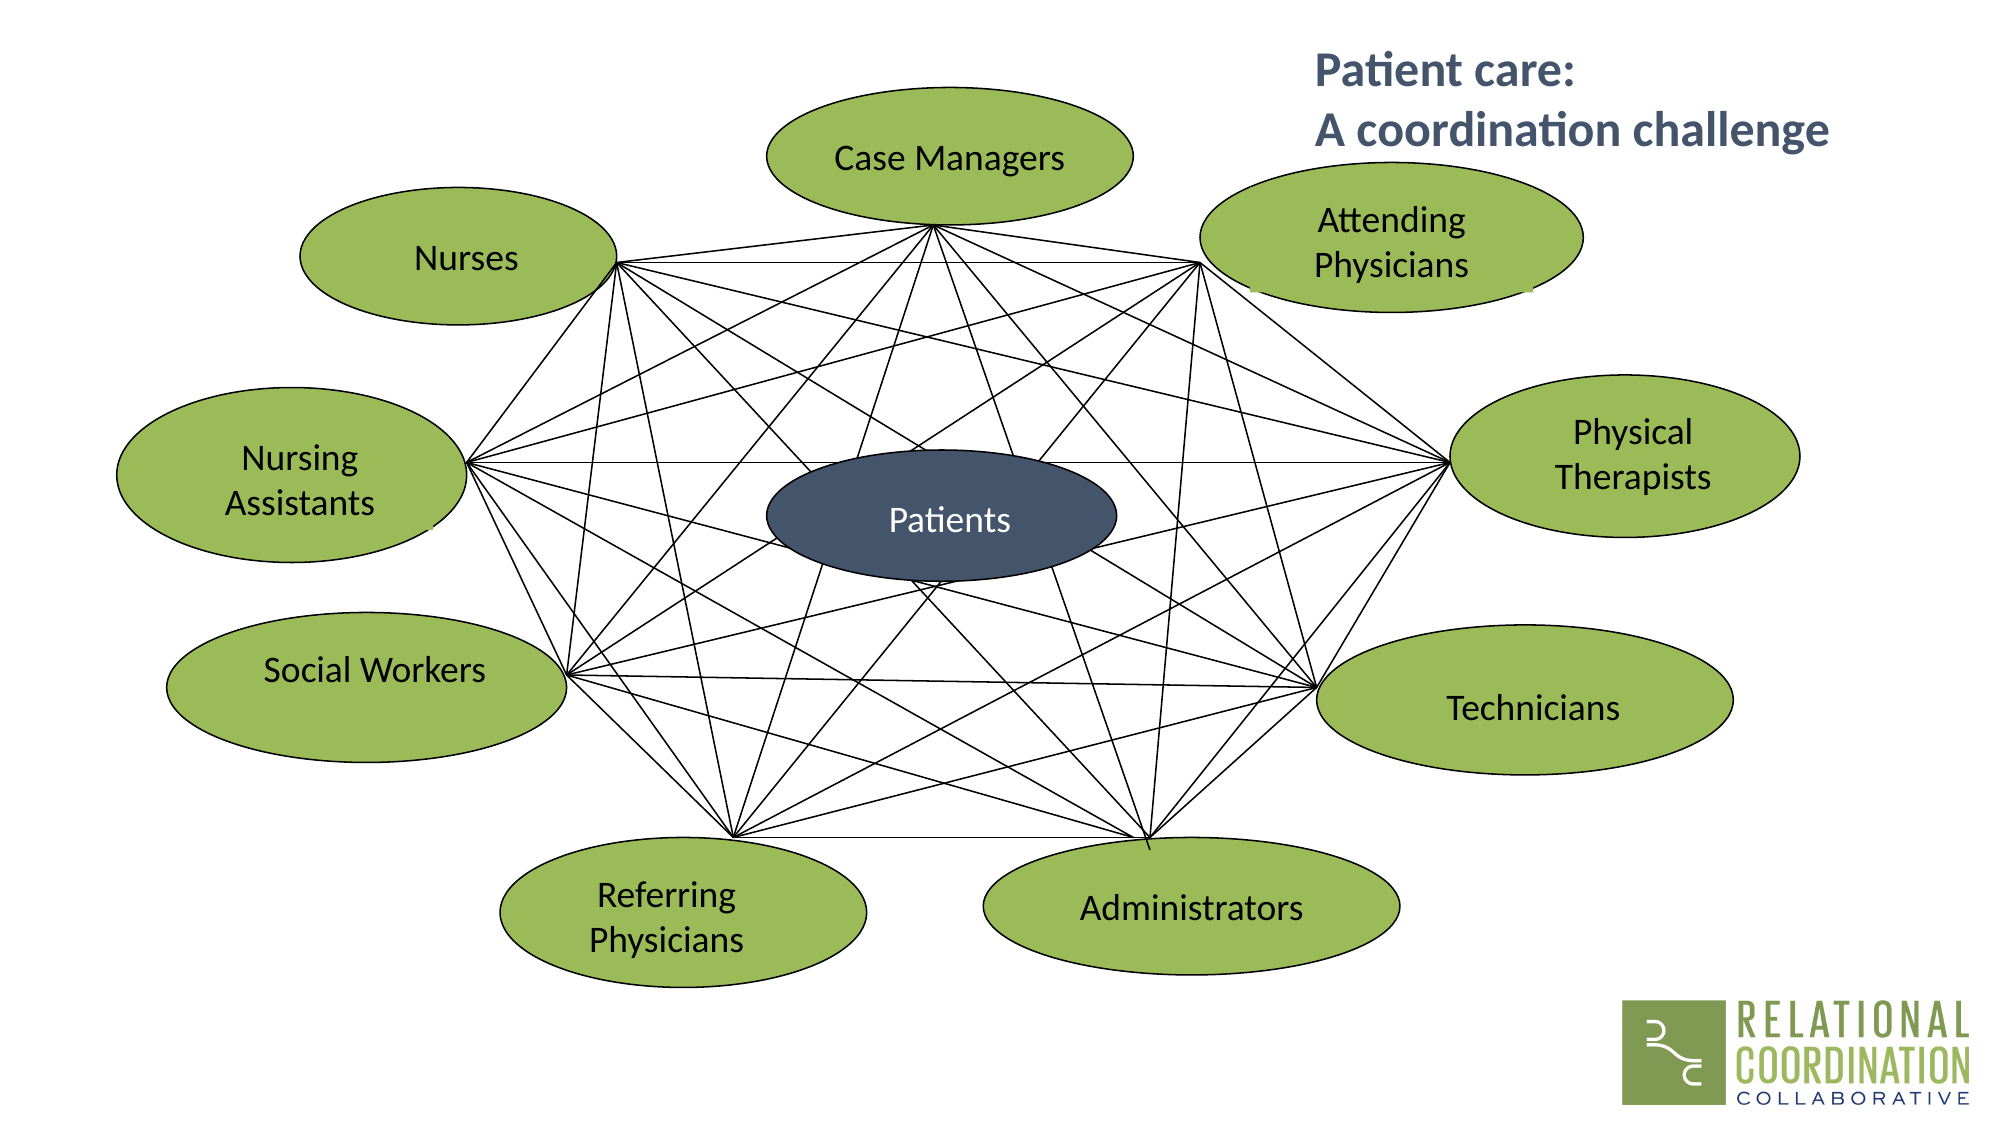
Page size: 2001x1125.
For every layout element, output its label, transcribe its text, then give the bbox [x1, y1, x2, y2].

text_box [466, 262, 1201, 461]
text_box Nursing Assistants [166, 424, 434, 530]
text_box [466, 462, 1317, 688]
text_box [560, 968, 807, 988]
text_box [566, 224, 931, 260]
text_box [1485, 505, 1765, 538]
text_box Administrators [1016, 874, 1367, 935]
text_box Technicians [1456, 674, 1717, 735]
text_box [1318, 224, 1451, 260]
text_box [1456, 735, 1710, 775]
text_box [1322, 262, 1451, 460]
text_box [566, 696, 727, 838]
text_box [466, 224, 565, 260]
text_box Referring Physicians [516, 862, 817, 968]
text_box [933, 224, 1317, 459]
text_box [566, 674, 1317, 688]
picture [1622, 1000, 1970, 1105]
text_box [166, 612, 460, 763]
text_box Patient care: A coordination challenge [1299, 28, 2000, 164]
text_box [466, 696, 560, 838]
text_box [1319, 462, 1451, 838]
text_box Case Managers [799, 125, 1100, 186]
text_box [1456, 408, 1483, 504]
text_box Social Workers [233, 637, 460, 698]
text_box [1456, 293, 1521, 309]
text_box [983, 849, 1400, 975]
text_box Physical Therapists [1483, 399, 1784, 505]
text_box Nurses [316, 224, 465, 285]
text_box [1500, 374, 1750, 399]
text_box [547, 849, 867, 964]
text_box [766, 87, 1134, 222]
text_box [300, 226, 460, 325]
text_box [733, 687, 1317, 838]
text_box [318, 187, 596, 224]
text_box [500, 881, 516, 944]
text_box Attending Physicians [1249, 187, 1534, 293]
text_box [1204, 164, 1584, 288]
text_box [116, 387, 460, 563]
text_box [1784, 422, 1801, 491]
text_box [1456, 624, 1734, 730]
